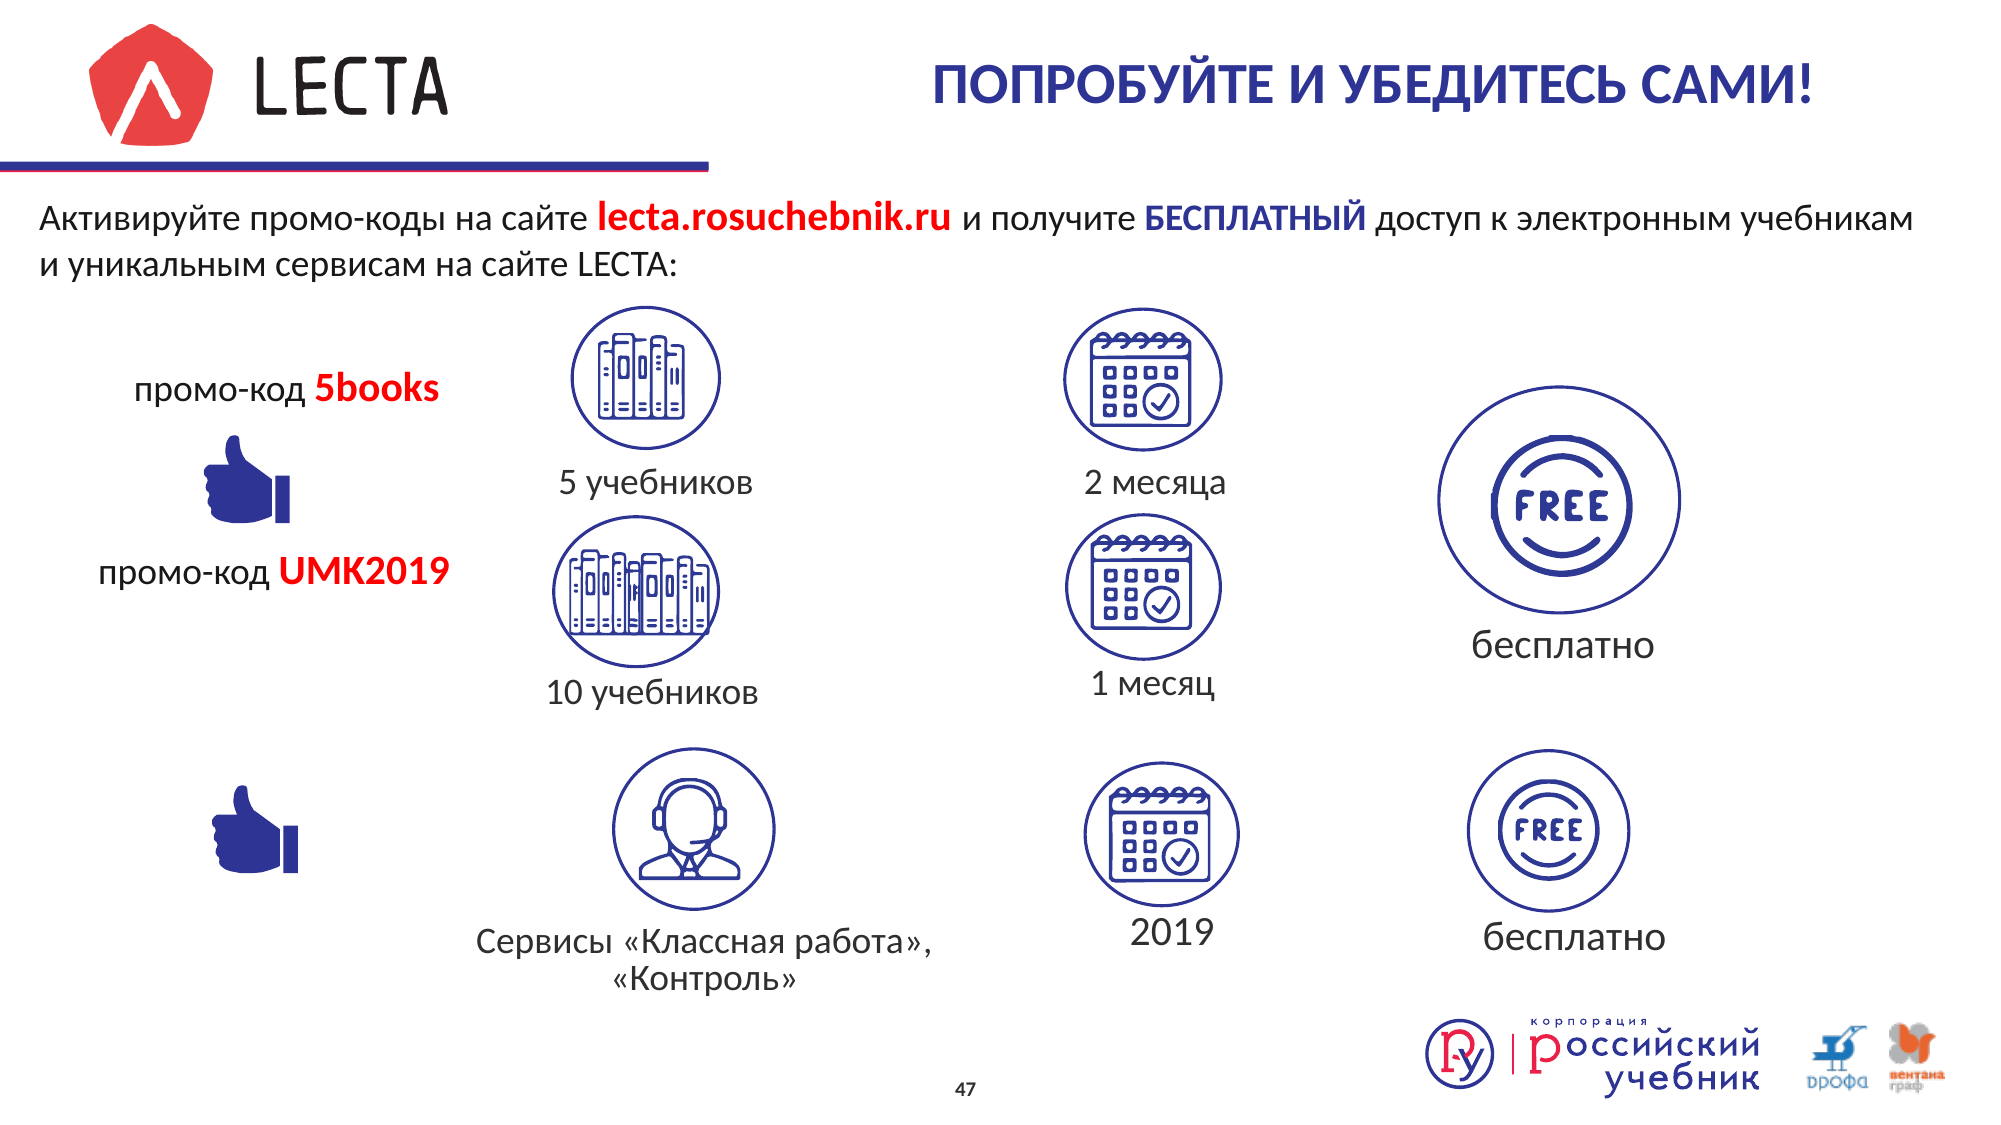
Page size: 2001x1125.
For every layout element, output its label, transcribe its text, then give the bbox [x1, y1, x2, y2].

text_box [283, 825, 298, 874]
text_box бесплатно [1434, 901, 1715, 966]
picture [1796, 1017, 1945, 1099]
text_box 5 учебников [515, 449, 797, 510]
text_box [275, 475, 290, 524]
text_box бесплатно [1423, 609, 1704, 674]
text_box 2019 [1119, 909, 1225, 958]
text_box [611, 746, 777, 912]
text_box промо-код UMK2019 [83, 535, 478, 600]
text_box [574, 644, 699, 659]
text_box [551, 514, 709, 632]
text_box [1436, 384, 1682, 616]
picture [89, 24, 449, 146]
text_box [570, 305, 722, 451]
picture [569, 549, 710, 636]
text_box ПОПРОБУЙТЕ И УБЕДИТЕСЬ САМИ! [928, 54, 1864, 119]
text_box 1 месяц [1012, 650, 1293, 711]
text_box 10 учебников [518, 659, 786, 720]
text_box промо-код 5books [119, 351, 463, 417]
picture [1108, 785, 1211, 883]
text_box [715, 564, 721, 620]
picture [1089, 330, 1192, 427]
text_box [203, 435, 272, 524]
text_box 2 месяца [1015, 449, 1296, 510]
text_box [1083, 760, 1241, 908]
picture [1497, 779, 1600, 882]
picture [638, 778, 741, 881]
text_box [212, 785, 280, 874]
text_box Сервисы «Классная работа», «Контроль» [457, 921, 952, 1002]
text_box [1466, 748, 1631, 914]
picture [1489, 435, 1634, 577]
text_box Активируйте промо-коды на сайте lecta.rosuchebnik.ru и получите БЕСПЛАТНЫЙ доступ к электронным учебникам и уникальным сервисам на сайте LЕСТА: [24, 181, 1954, 292]
text_box [1064, 512, 1223, 650]
text_box [1062, 307, 1224, 453]
picture [1090, 533, 1193, 630]
picture [597, 332, 686, 420]
